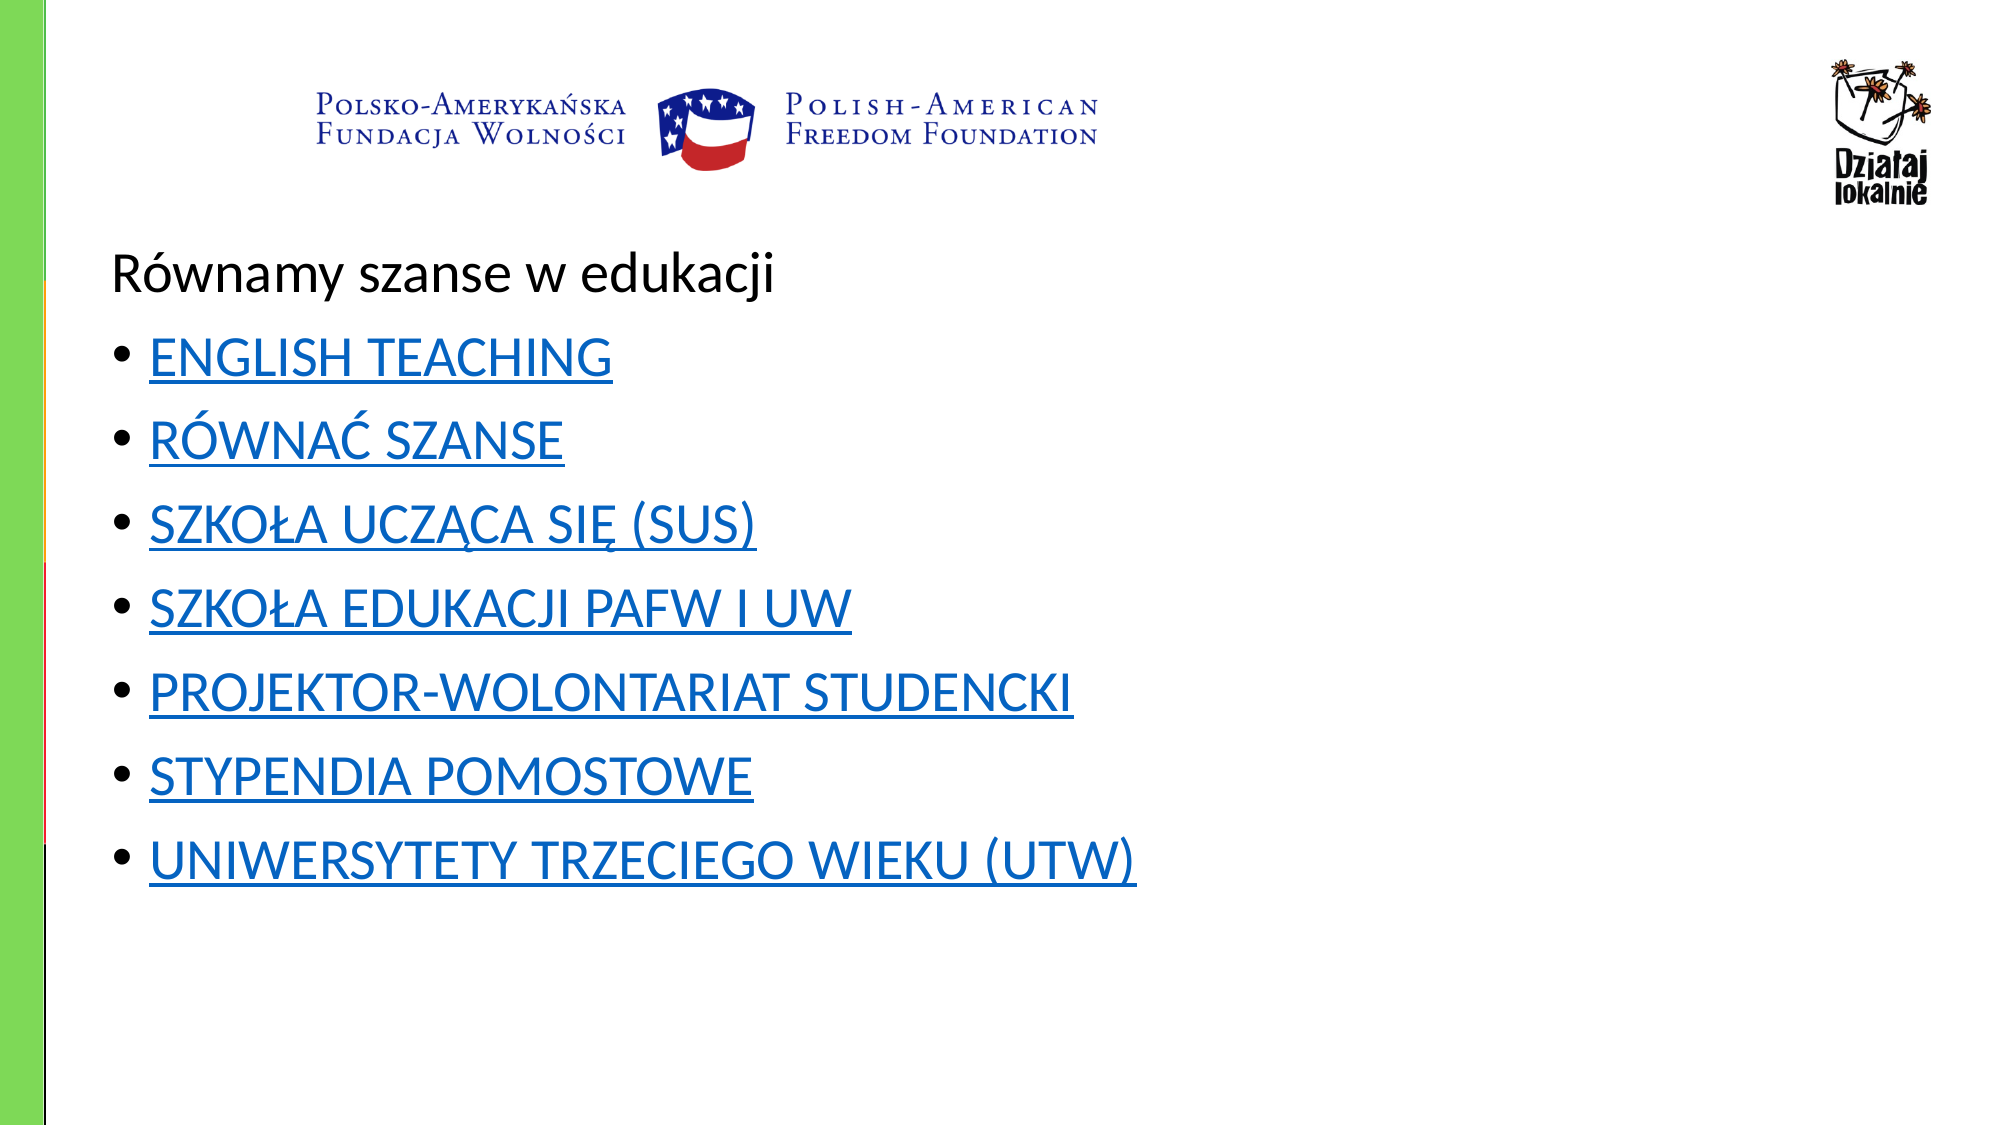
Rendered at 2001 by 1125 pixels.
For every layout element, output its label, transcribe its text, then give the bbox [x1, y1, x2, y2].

picture [291, 30, 1120, 210]
picture [0, 0, 46, 1125]
list Równamy szanse w edukacji ENGLISH TEACHING RÓWNAĆ SZANSE SZKOŁA UCZĄCA SIĘ (SUS) SZKOŁA EDUKACJI PAFW I UW PROJEKTOR-WOLONTARIAT STUDENCKI STYPENDIA POMOSTOWE UNIWERSYTETY TRZECIEGO WIEKU (UTW) [96, 234, 1522, 1125]
picture [1831, 59, 1931, 205]
